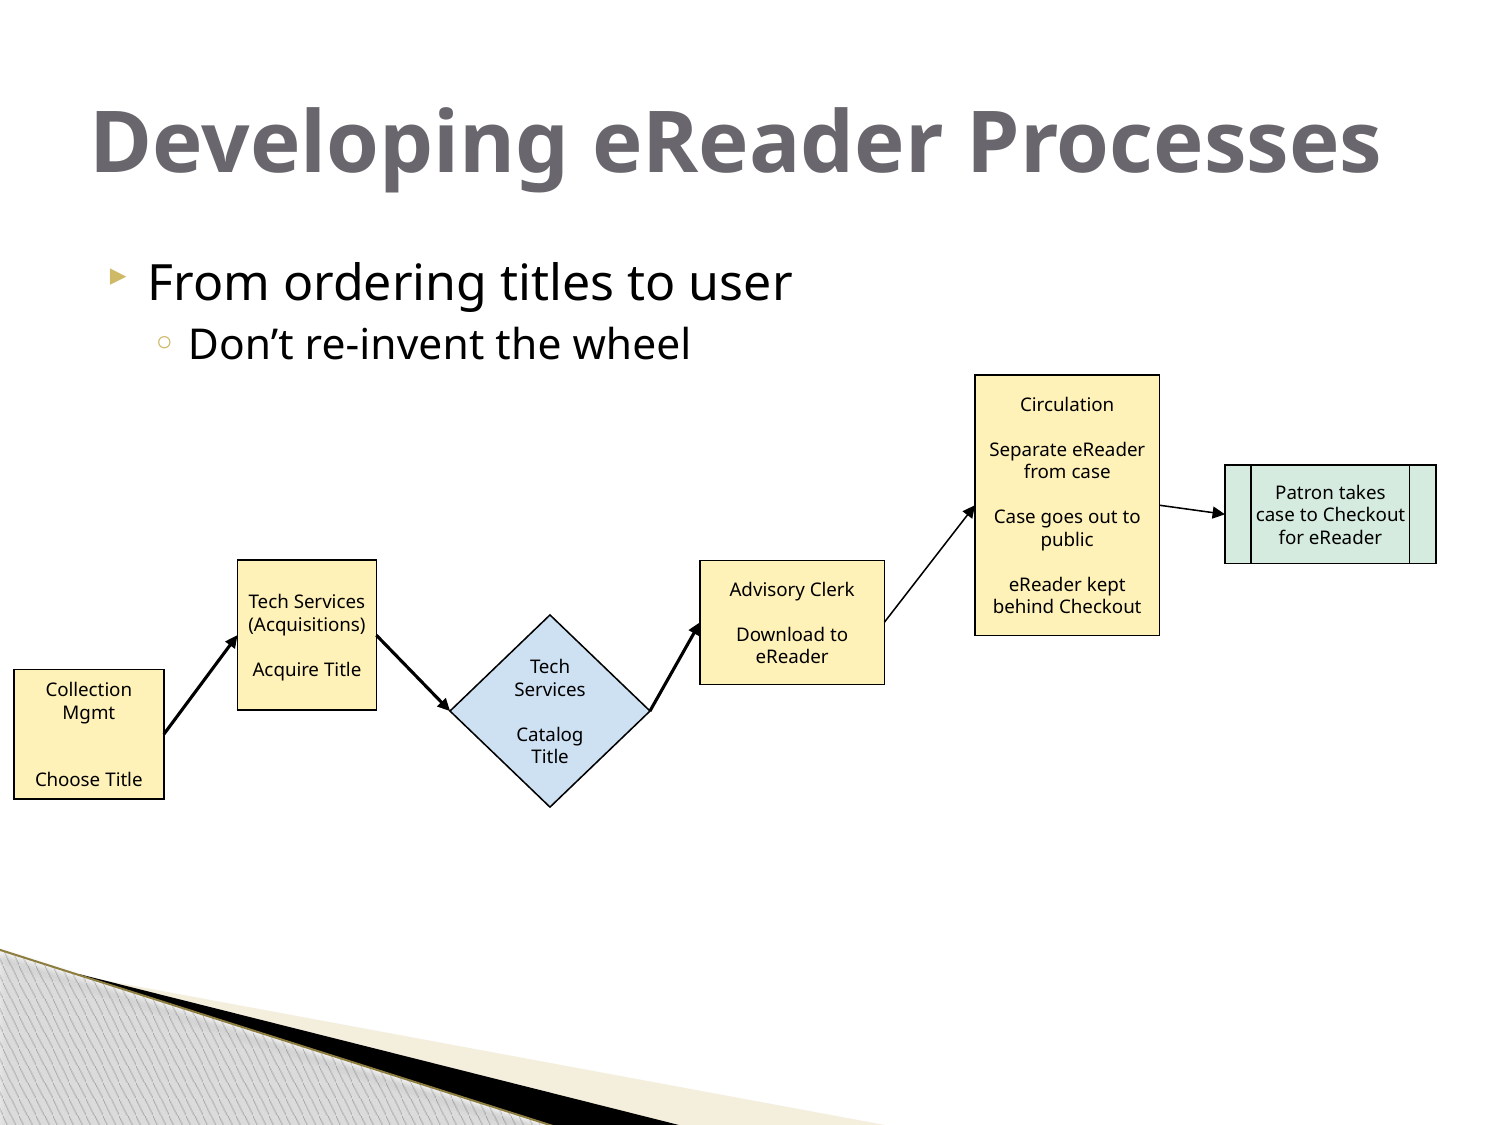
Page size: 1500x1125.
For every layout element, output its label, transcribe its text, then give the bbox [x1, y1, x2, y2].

text_box Tech Services (Acquisitions) Acquire Title [237, 560, 377, 711]
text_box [376, 635, 451, 712]
text_box Circulation Separate eReader from case Case goes out to public eReader kept behind Checkout [974, 375, 1160, 636]
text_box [649, 622, 701, 712]
text_box Collection Mgmt Choose Title [13, 669, 164, 800]
list From ordering titles to user Don’t re-invent the wheel [75, 243, 1425, 375]
text_box Tech Services Catalog Title [455, 614, 644, 808]
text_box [1159, 504, 1226, 515]
text_box Advisory Clerk Download to eReader [699, 560, 885, 685]
text_box Patron takes case to Checkout for eReader [1224, 465, 1436, 564]
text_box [884, 504, 976, 623]
title Developing eReader Processes [75, 45, 1425, 233]
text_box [163, 634, 238, 735]
